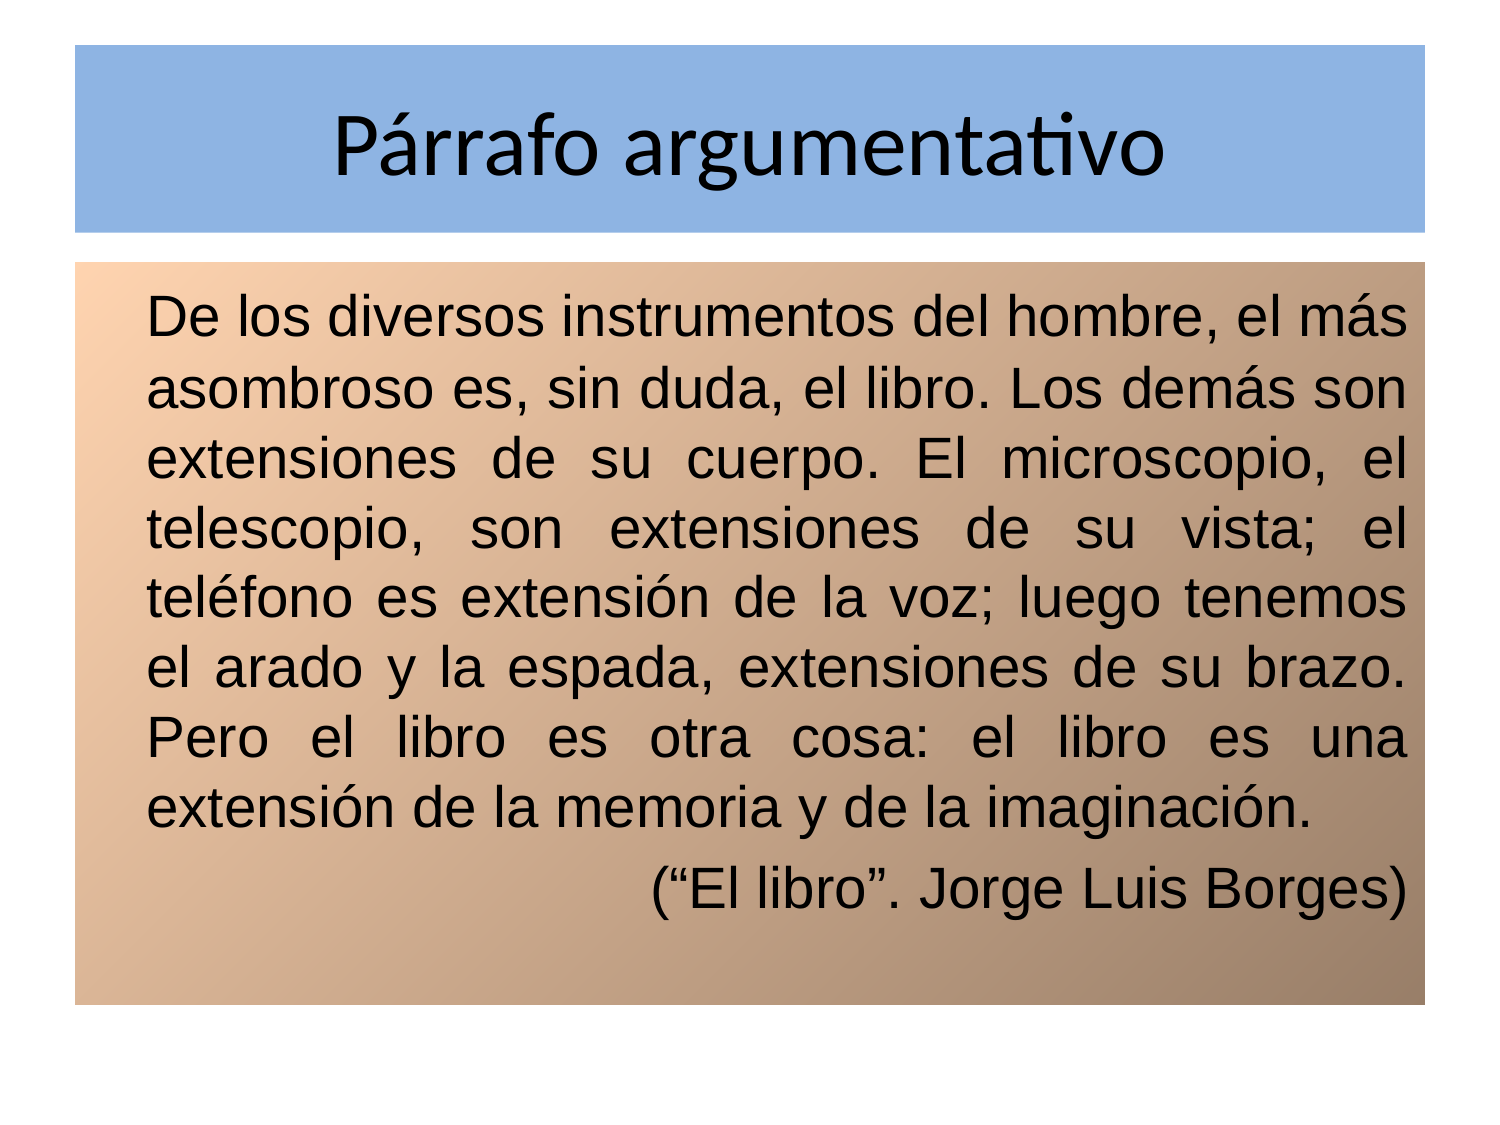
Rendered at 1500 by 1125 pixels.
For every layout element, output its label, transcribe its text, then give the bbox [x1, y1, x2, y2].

title Párrafo argumentativo [75, 45, 1425, 233]
list De los diversos instrumentos del hombre, el más asombroso es, sin duda, el libro. Los demás son extensiones de su cuerpo. El microscopio, el telescopio, son extensiones de su vista; el teléfono es extensión de la voz; luego tenemos el arado y la espada, extensiones de su brazo. Pero el libro es otra cosa: el libro es una extensión de la memoria y de la imaginación. (“El libro”. Jorge Luis Borges) [75, 262, 1425, 1005]
